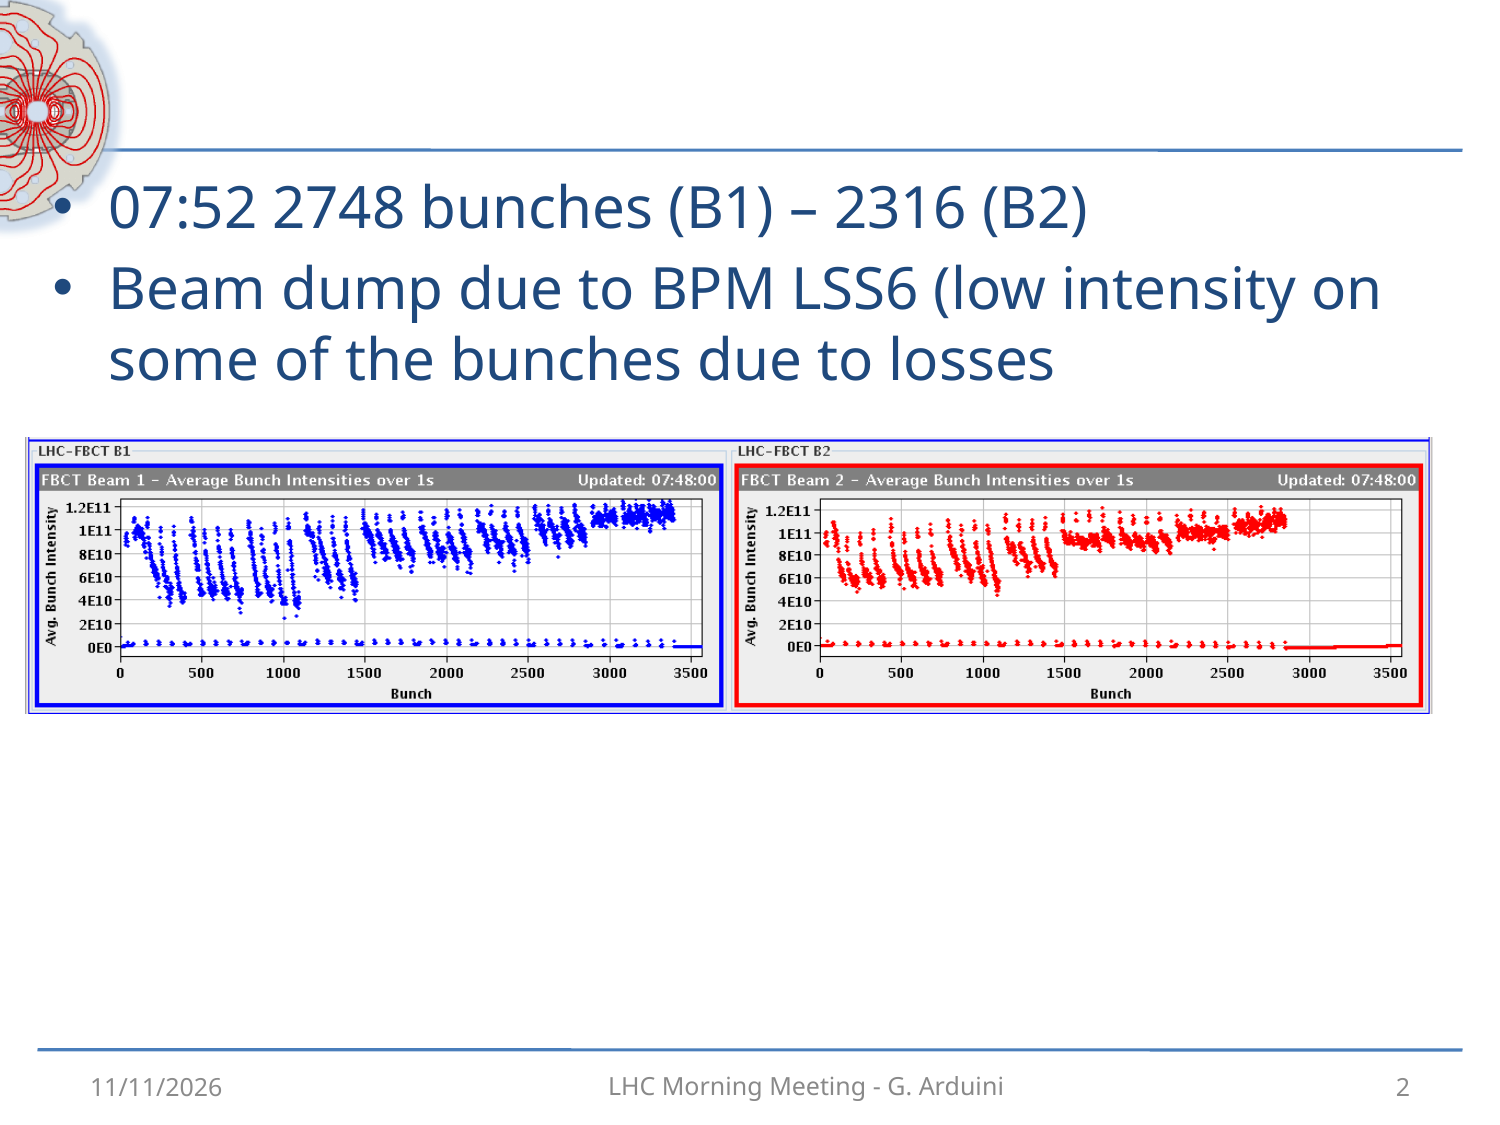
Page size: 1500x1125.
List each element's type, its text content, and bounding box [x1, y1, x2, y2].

slide_number 2 [1074, 1074, 1425, 1103]
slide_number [75, 1074, 425, 1103]
footer LHC Morning Meeting - G. Arduini [275, 1074, 1074, 1100]
list 07:52 2748 bunches (B1) – 2316 (B2) Beam dump due to BPM LSS6 (low intensity on some of the bunches due to losses [37, 162, 1463, 1026]
picture [25, 437, 1433, 715]
picture [0, 2, 109, 220]
